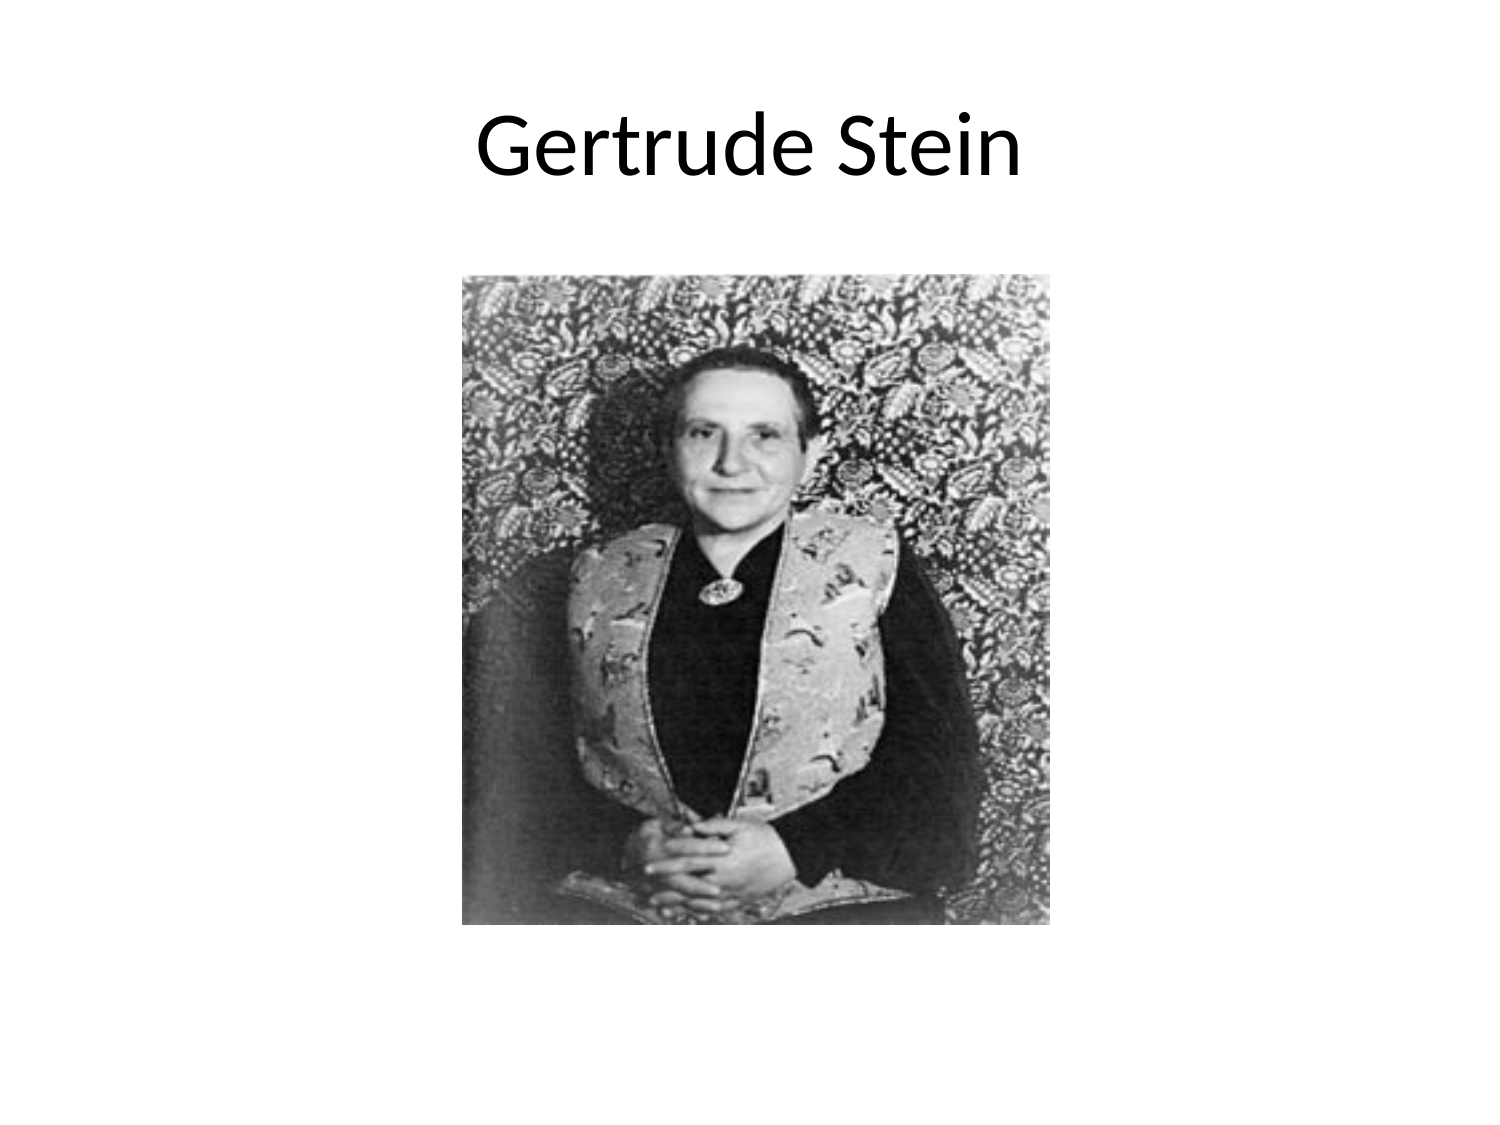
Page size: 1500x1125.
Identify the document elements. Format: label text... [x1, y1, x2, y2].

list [462, 274, 1051, 926]
title Gertrude Stein [75, 45, 1425, 233]
